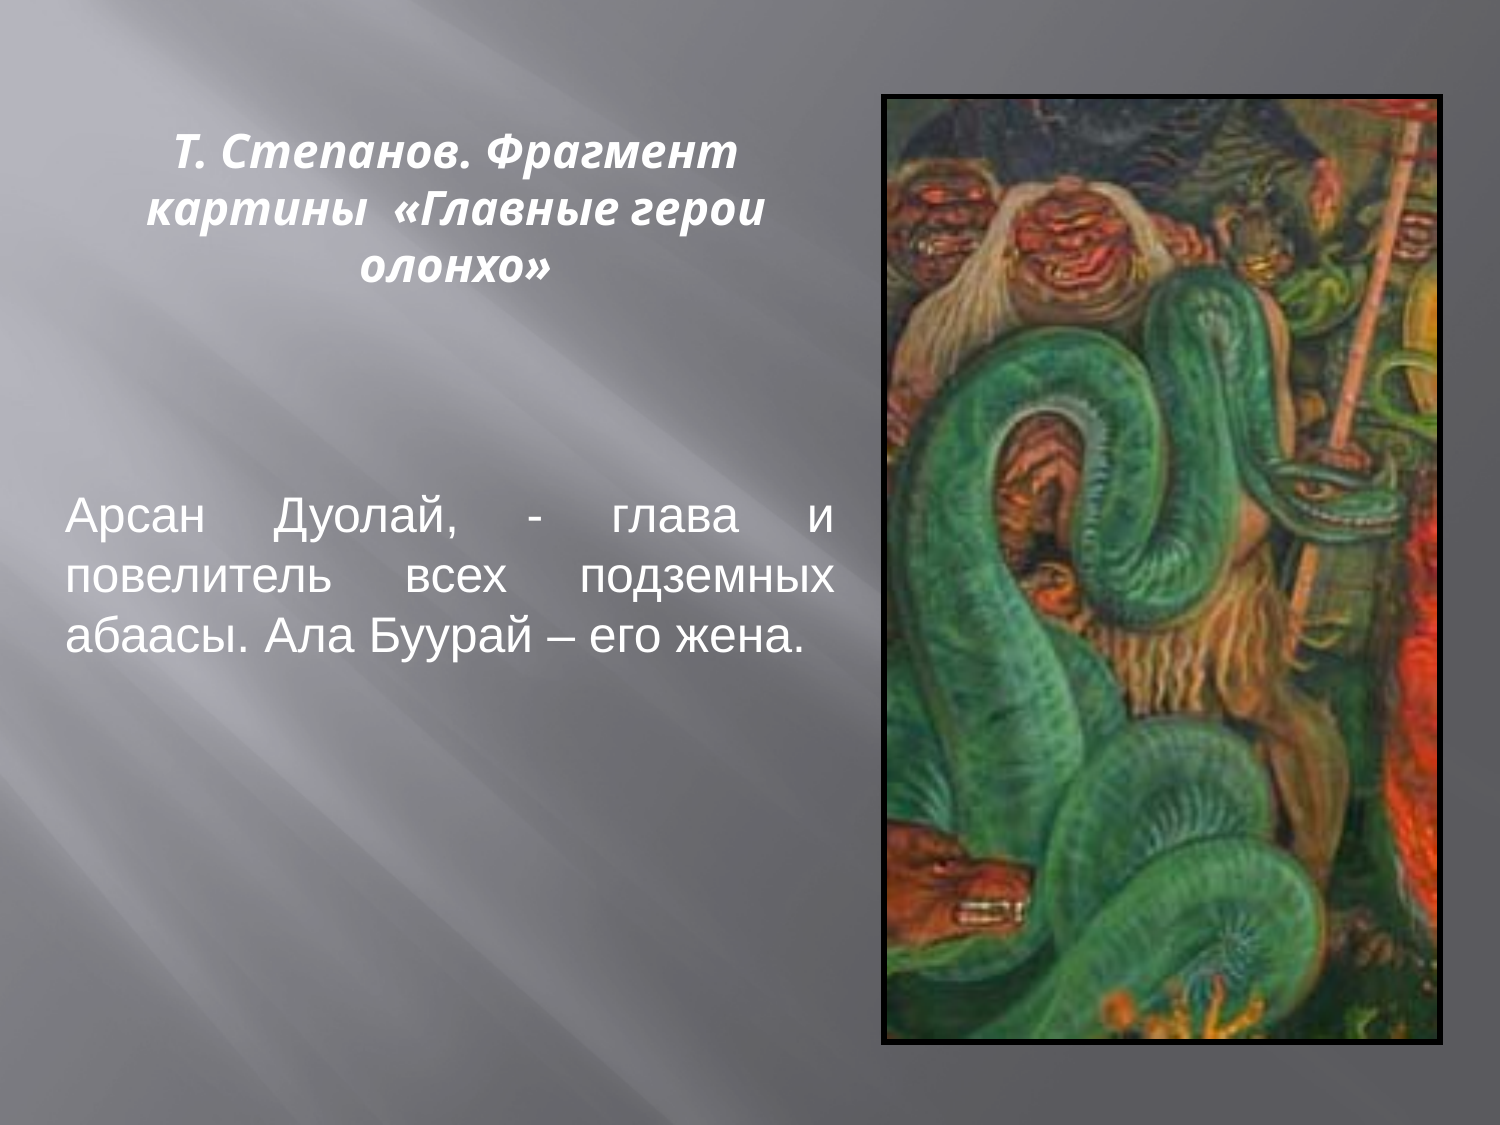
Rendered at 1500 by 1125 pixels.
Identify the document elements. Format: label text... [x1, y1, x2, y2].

text_box Арсан Дуолай, - глава и повелитель всех подземных абаасы. Ала Буурай – его жена. [50, 474, 850, 670]
title Т. Степанов. Фрагмент картины «Главные герои олонхо» [50, 112, 863, 300]
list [887, 99, 1437, 1040]
